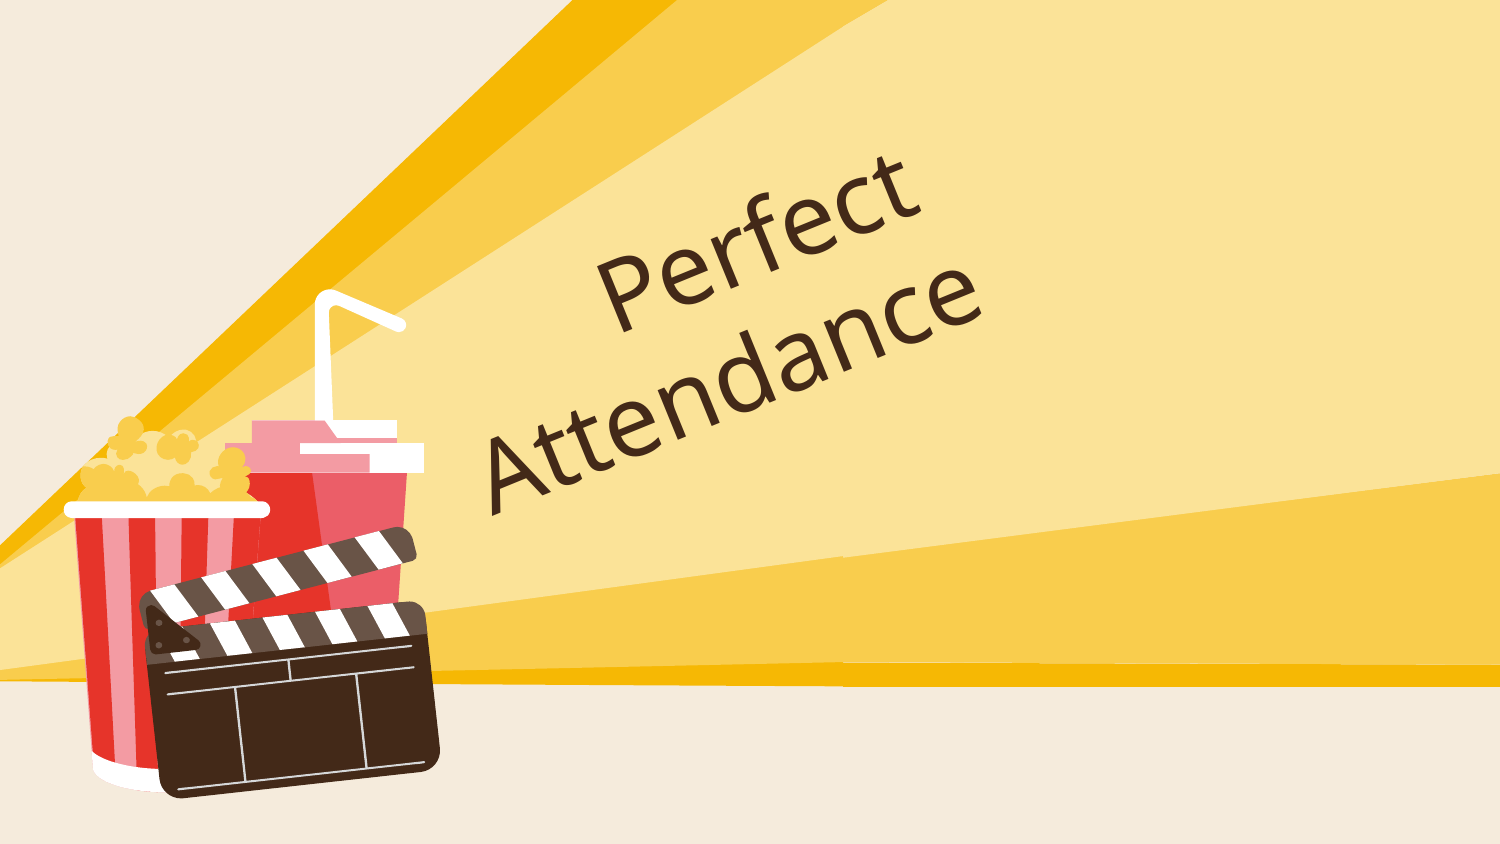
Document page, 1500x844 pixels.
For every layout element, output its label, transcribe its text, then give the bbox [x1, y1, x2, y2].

title Perfect Attendance [446, 19, 1416, 555]
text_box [60, 289, 442, 799]
